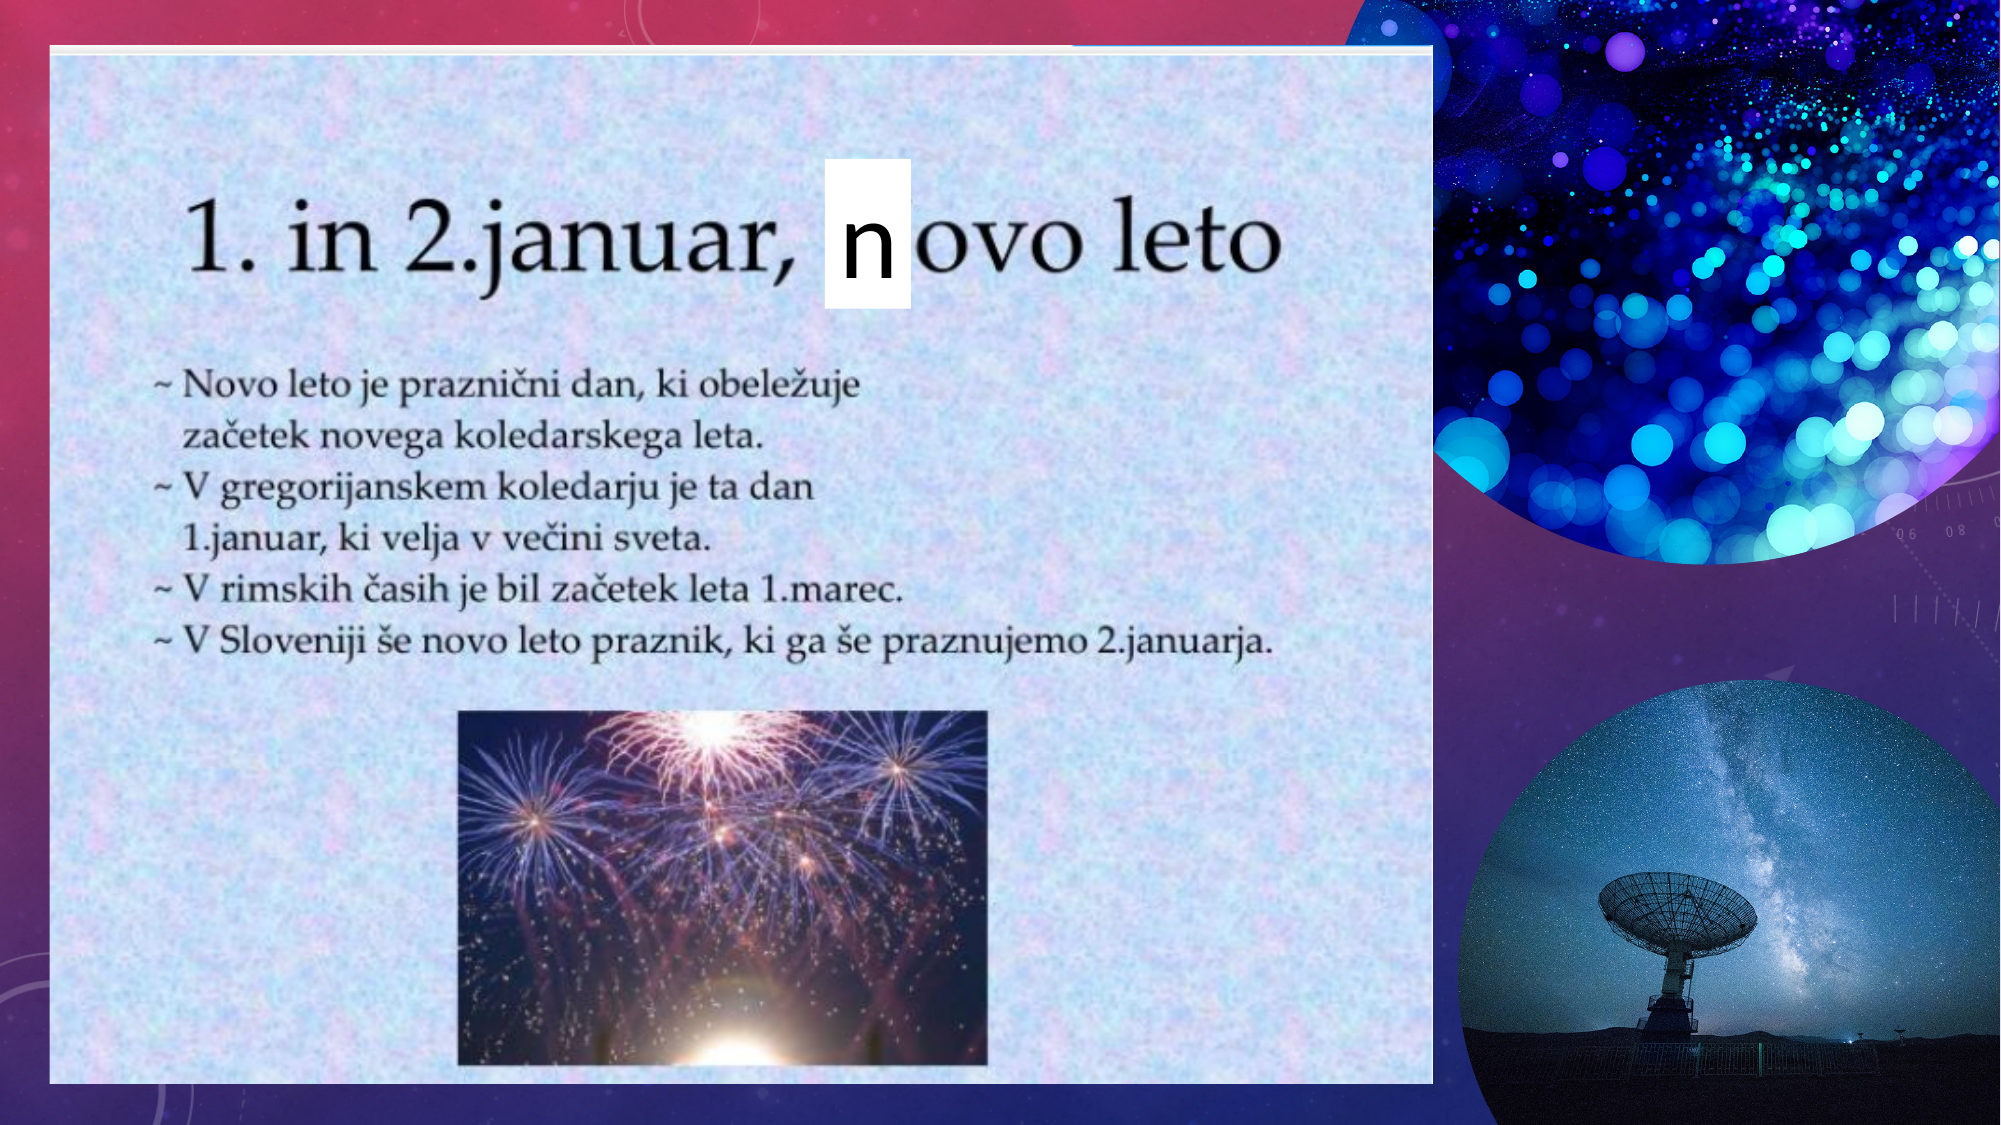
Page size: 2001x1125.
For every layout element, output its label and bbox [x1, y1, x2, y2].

list [49, 45, 1434, 1084]
picture [0, 0, 2001, 1125]
